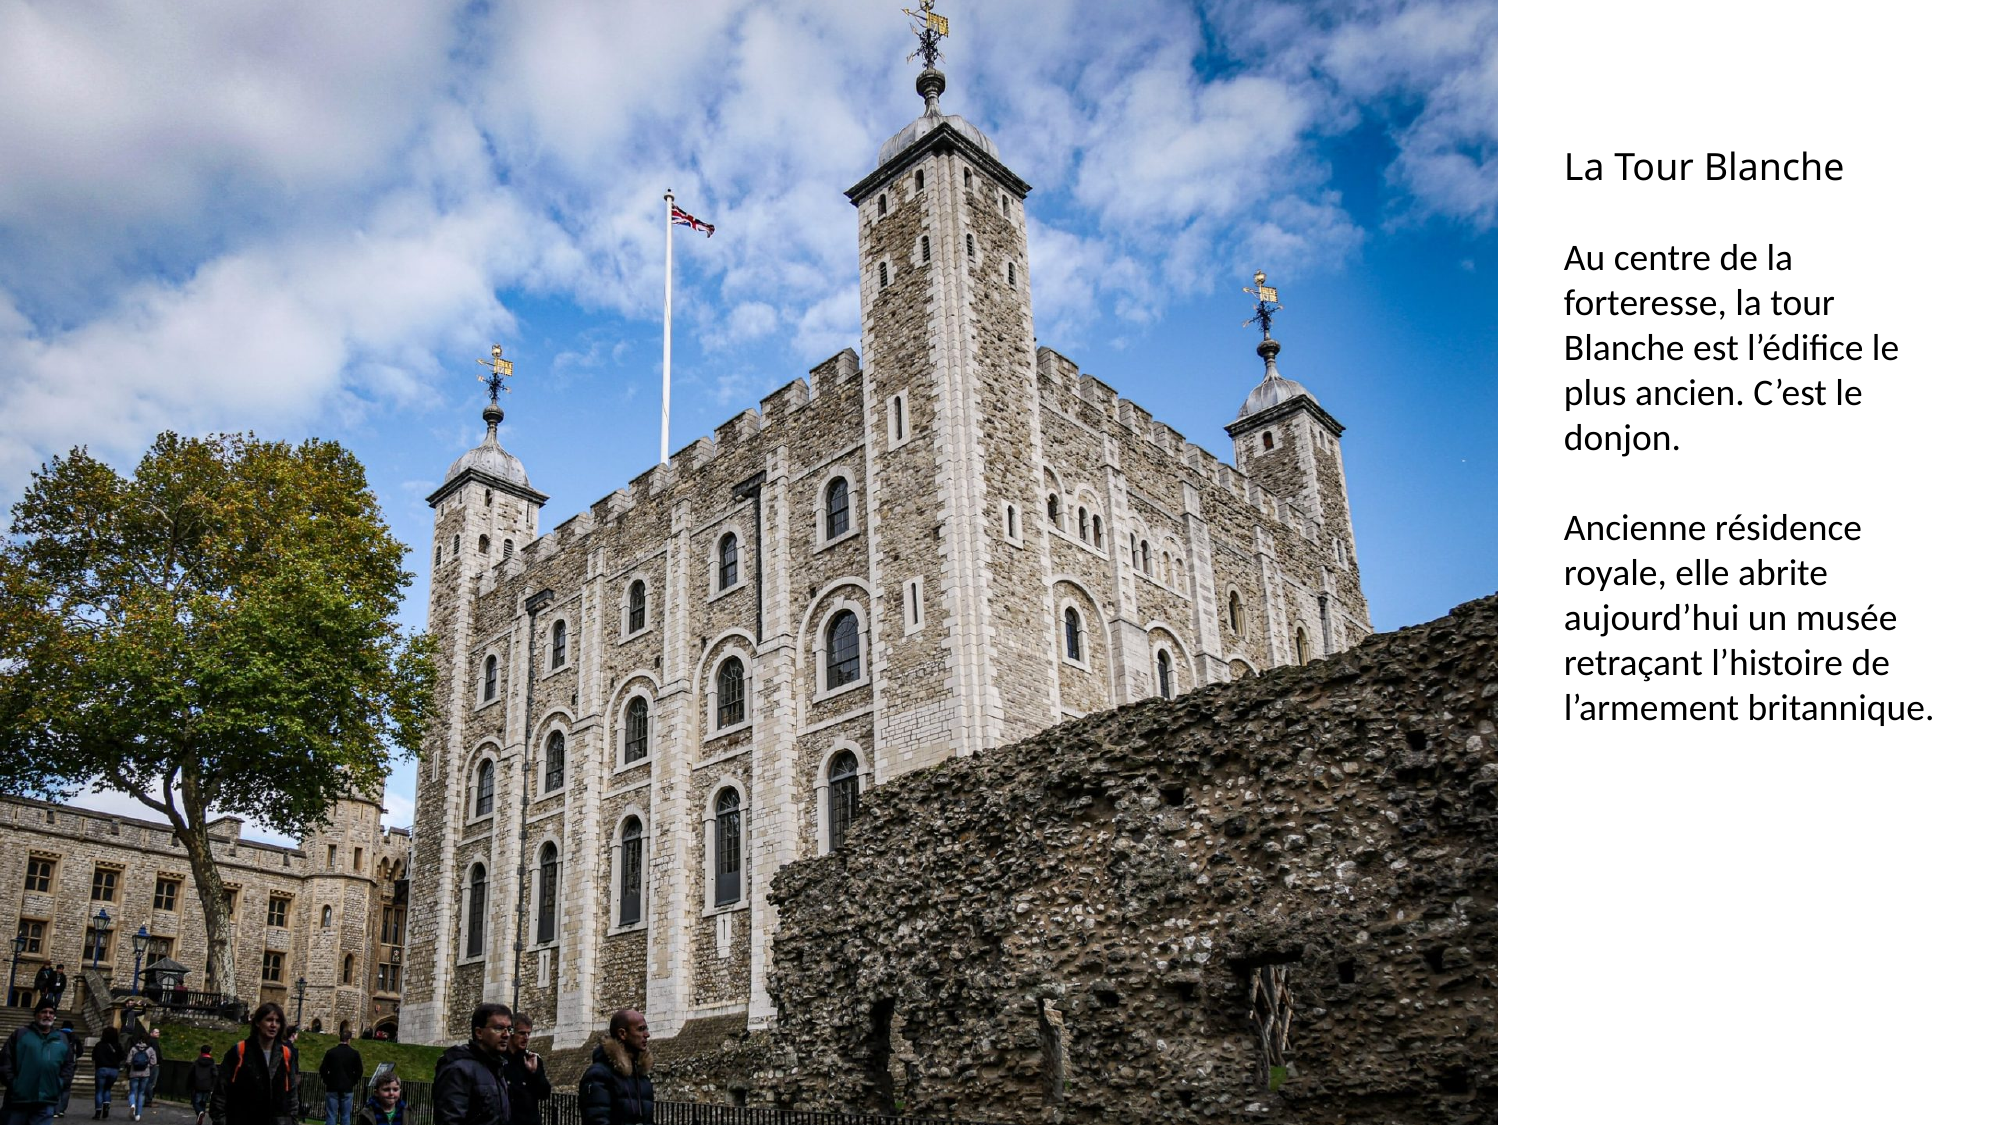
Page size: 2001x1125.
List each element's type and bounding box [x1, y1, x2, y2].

text_box [1524, 91, 1965, 798]
picture [0, 0, 1498, 1125]
